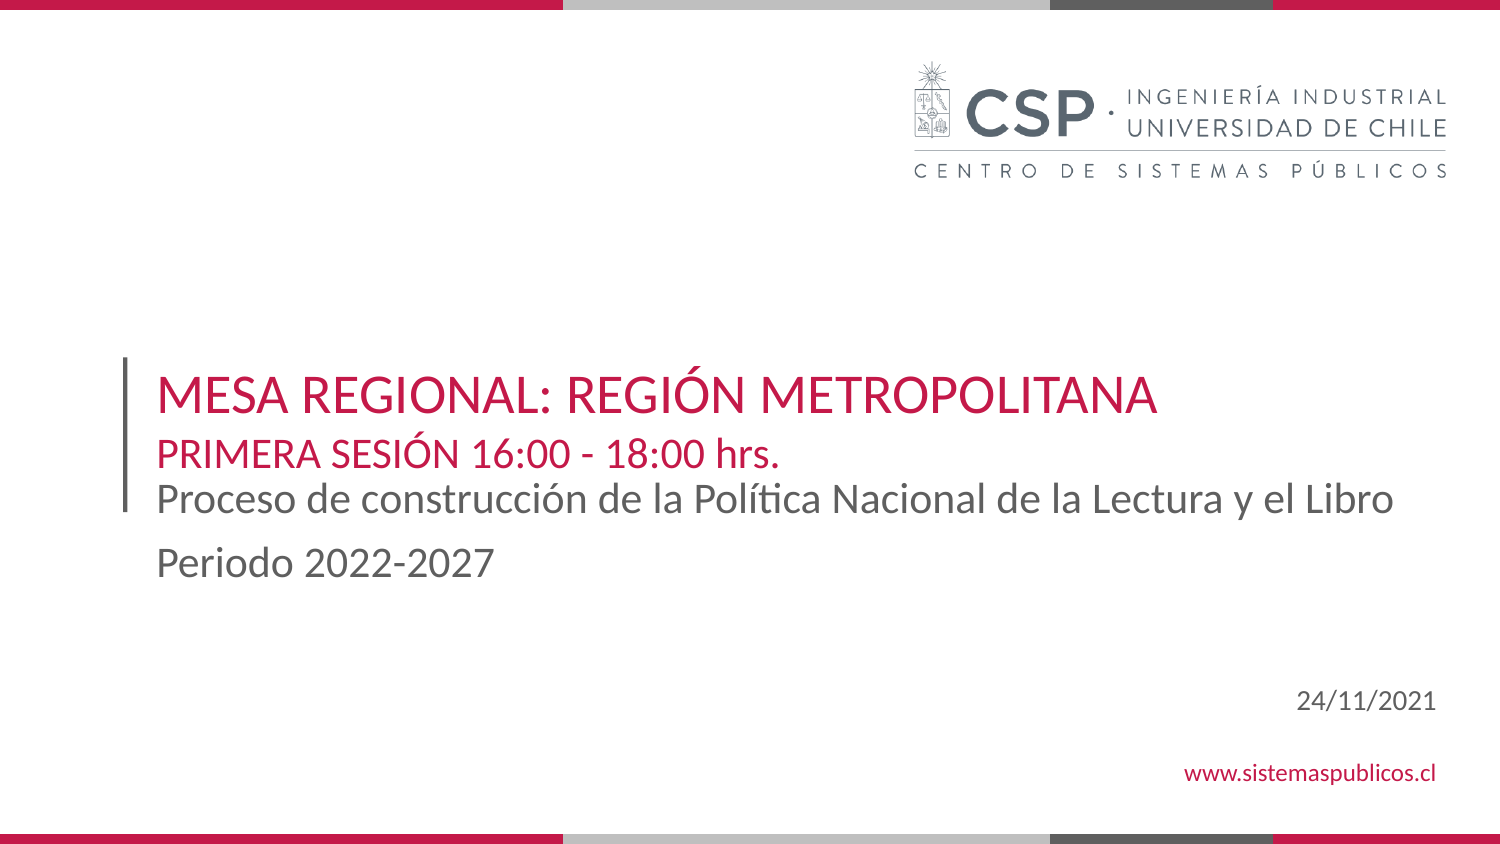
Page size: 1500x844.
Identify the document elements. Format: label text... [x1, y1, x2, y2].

picture [908, 56, 1452, 182]
title MESA REGIONAL: REGIÓN METROPOLITANA PRIMERA SESIÓN 16:00 - 18:00 hrs. [145, 334, 1449, 470]
list 24/11/2021 [145, 675, 1449, 711]
footer www.sistemaspublicos.cl [1135, 751, 1449, 790]
subtitle Proceso de construcción de la Política Nacional de la Lectura y el Libro Periodo 2022-2027 [145, 470, 1449, 594]
